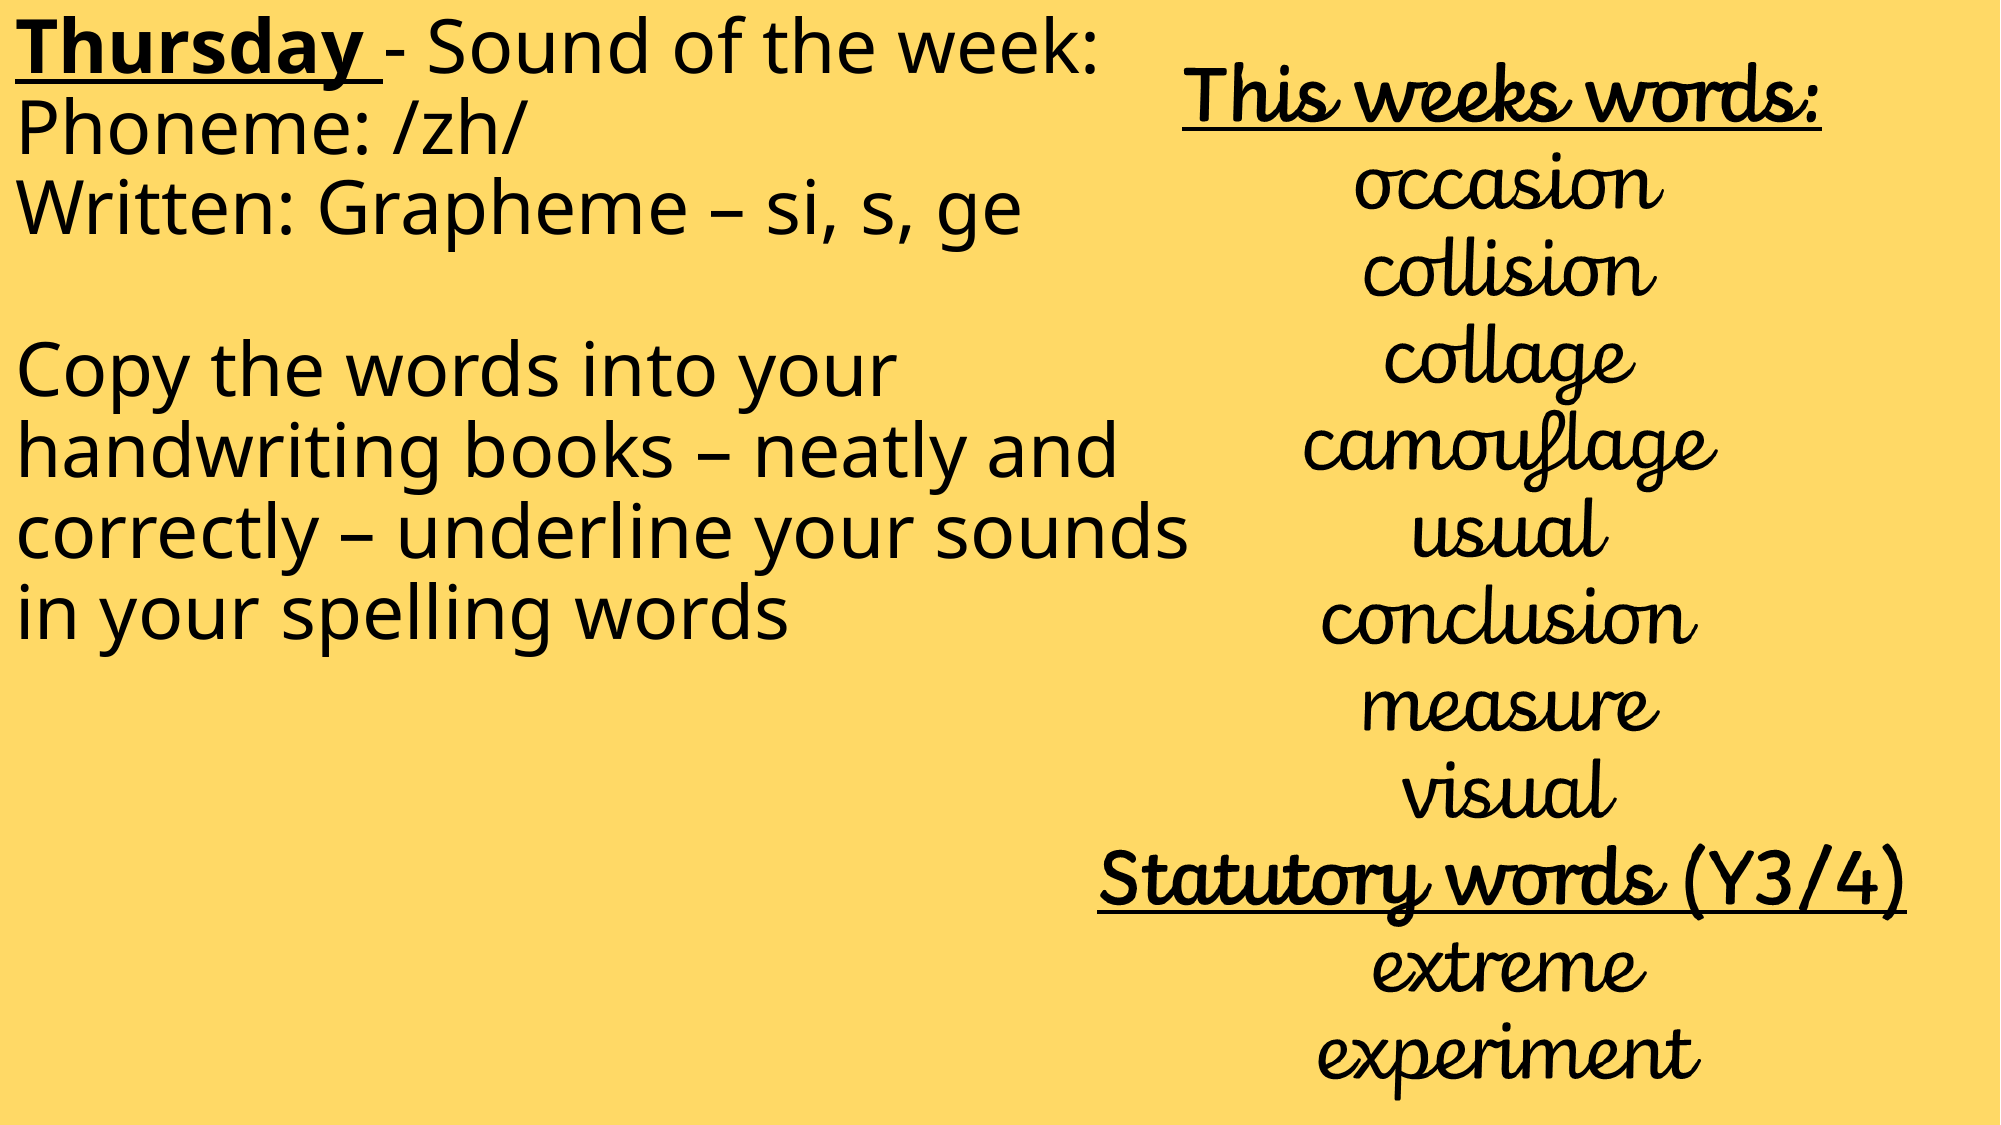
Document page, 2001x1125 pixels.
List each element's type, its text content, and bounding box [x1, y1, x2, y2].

picture [1048, 23, 1955, 1125]
title Thursday - Sound of the week: Phoneme: /zh/ Written: Grapheme – si, s, ge Copy the words into your handwriting books – neatly and correctly – underline your sounds in your spelling words [0, 223, 1048, 441]
